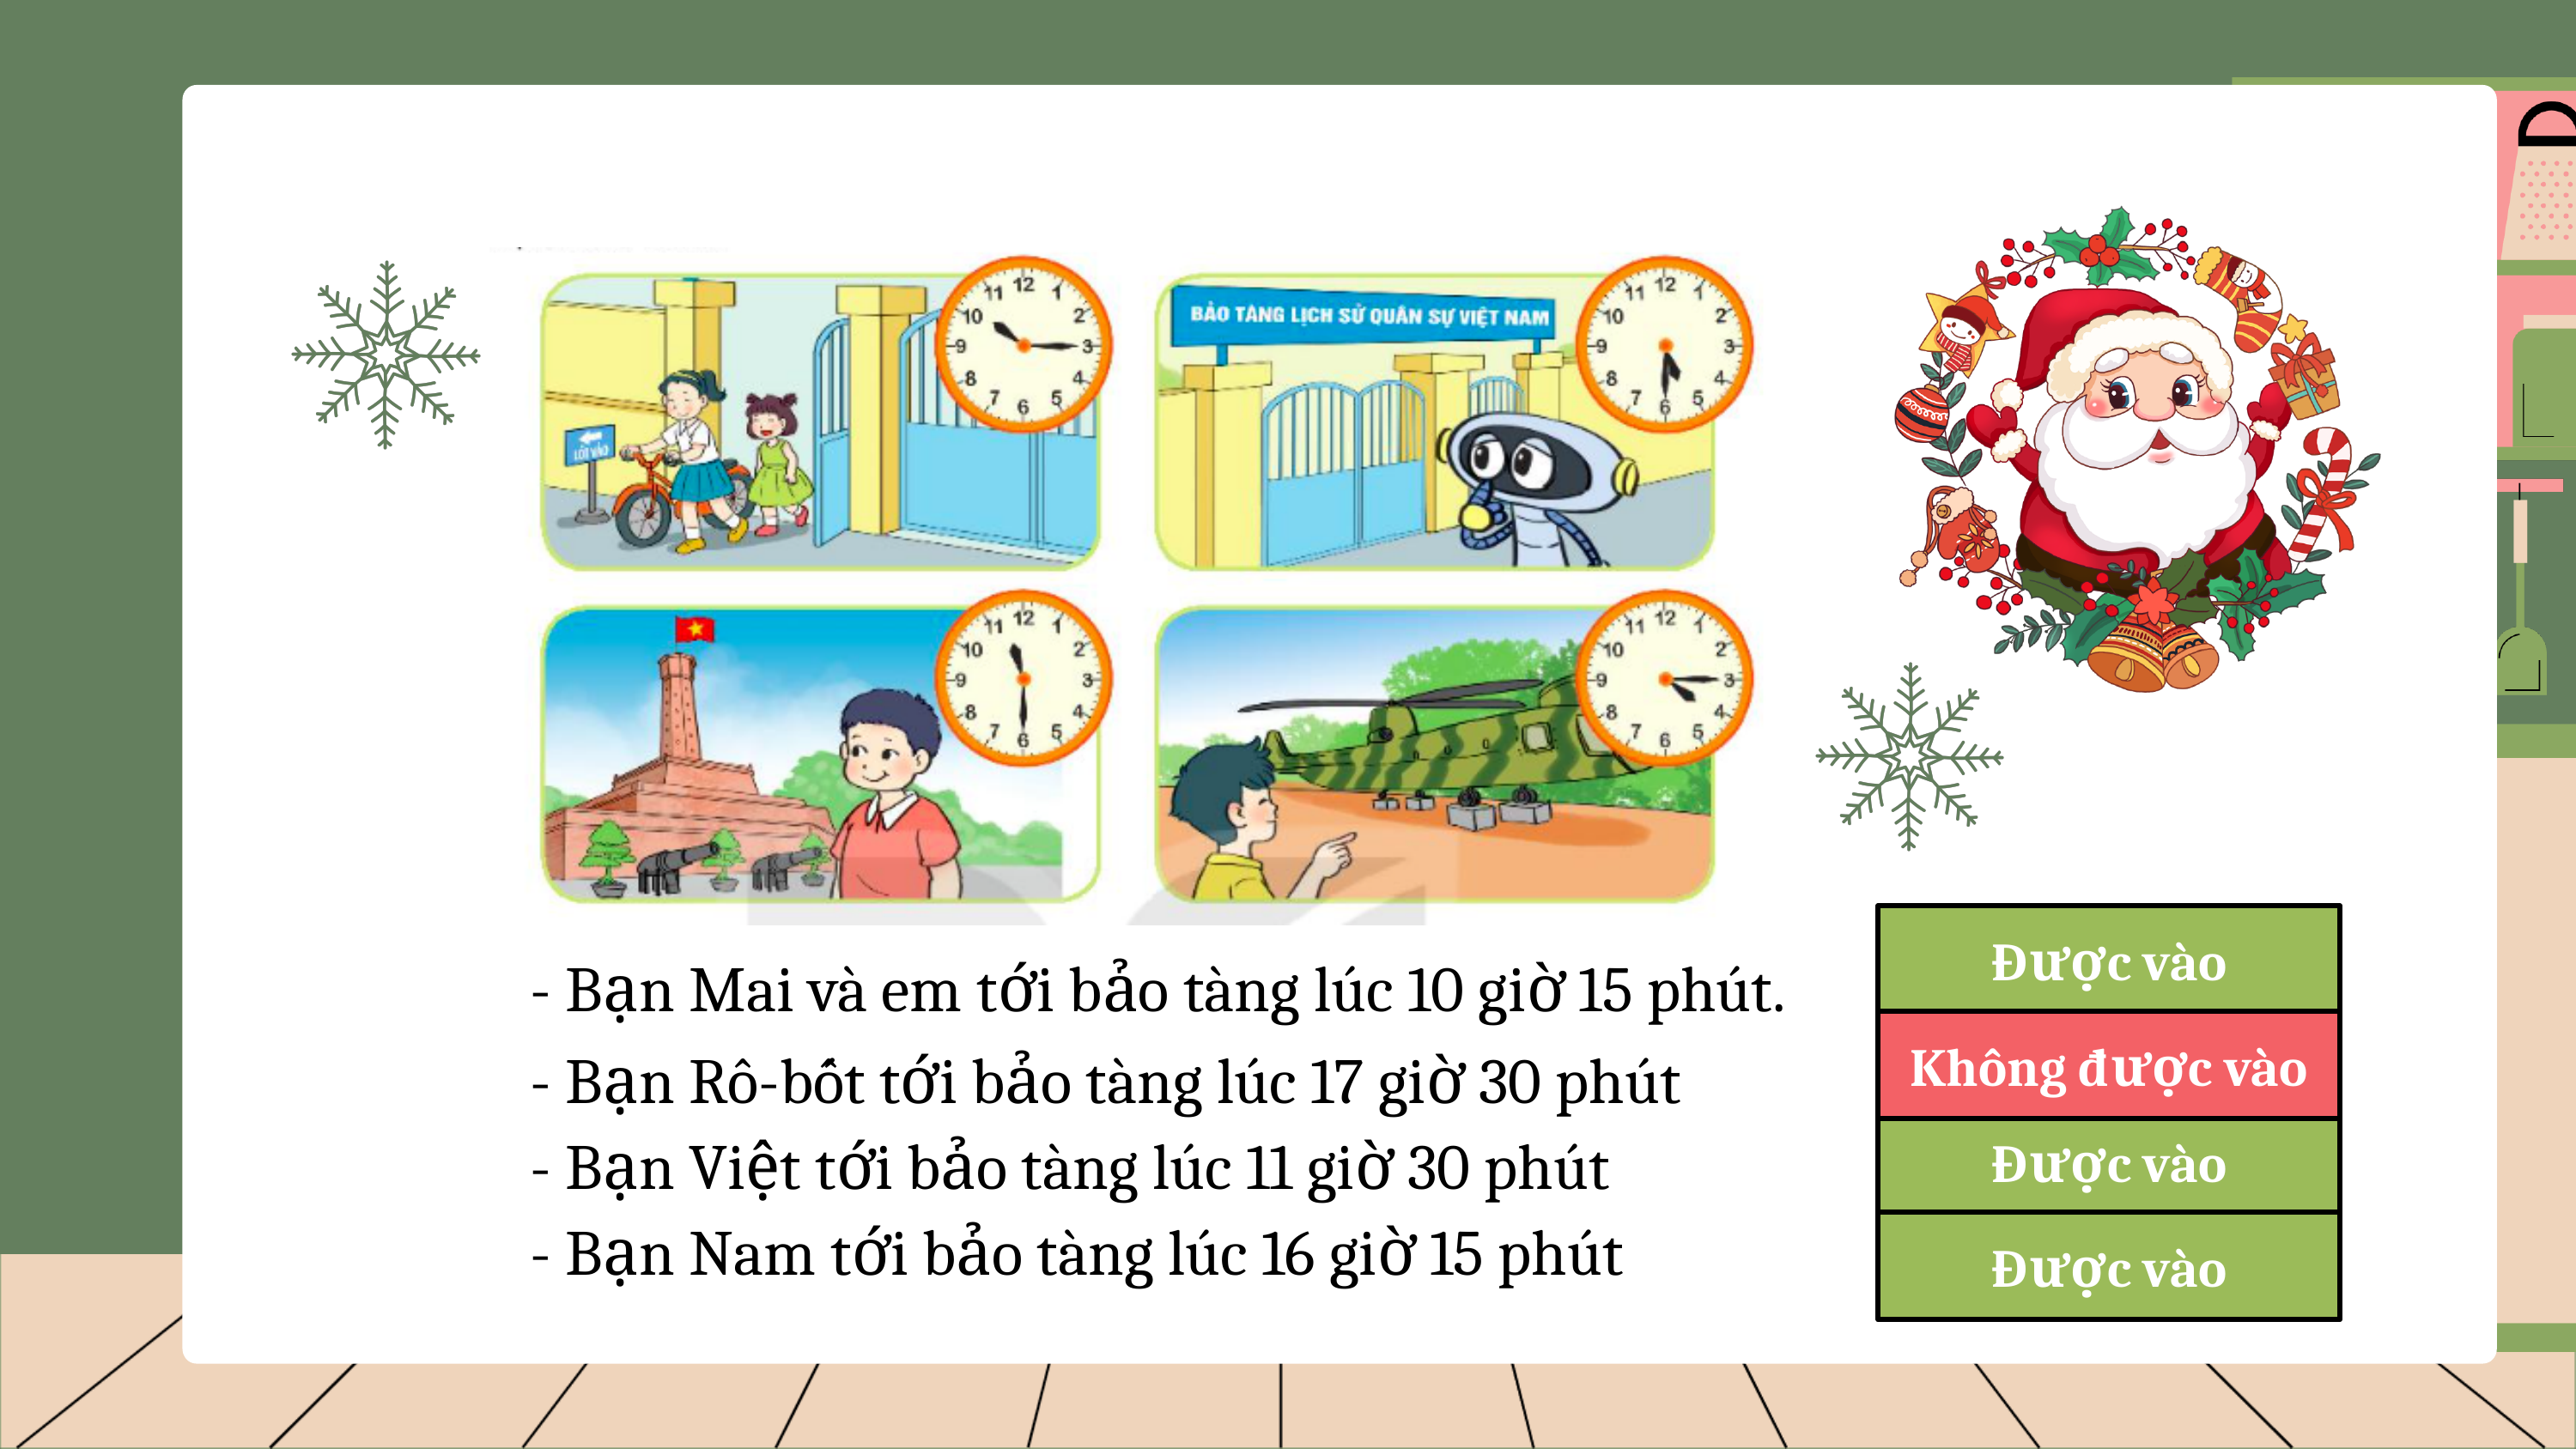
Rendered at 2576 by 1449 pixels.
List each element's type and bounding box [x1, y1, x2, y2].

picture [482, 247, 1771, 925]
picture [1814, 182, 2394, 852]
picture [291, 260, 481, 450]
picture [0, 76, 2576, 1449]
text_box [182, 84, 2498, 1364]
